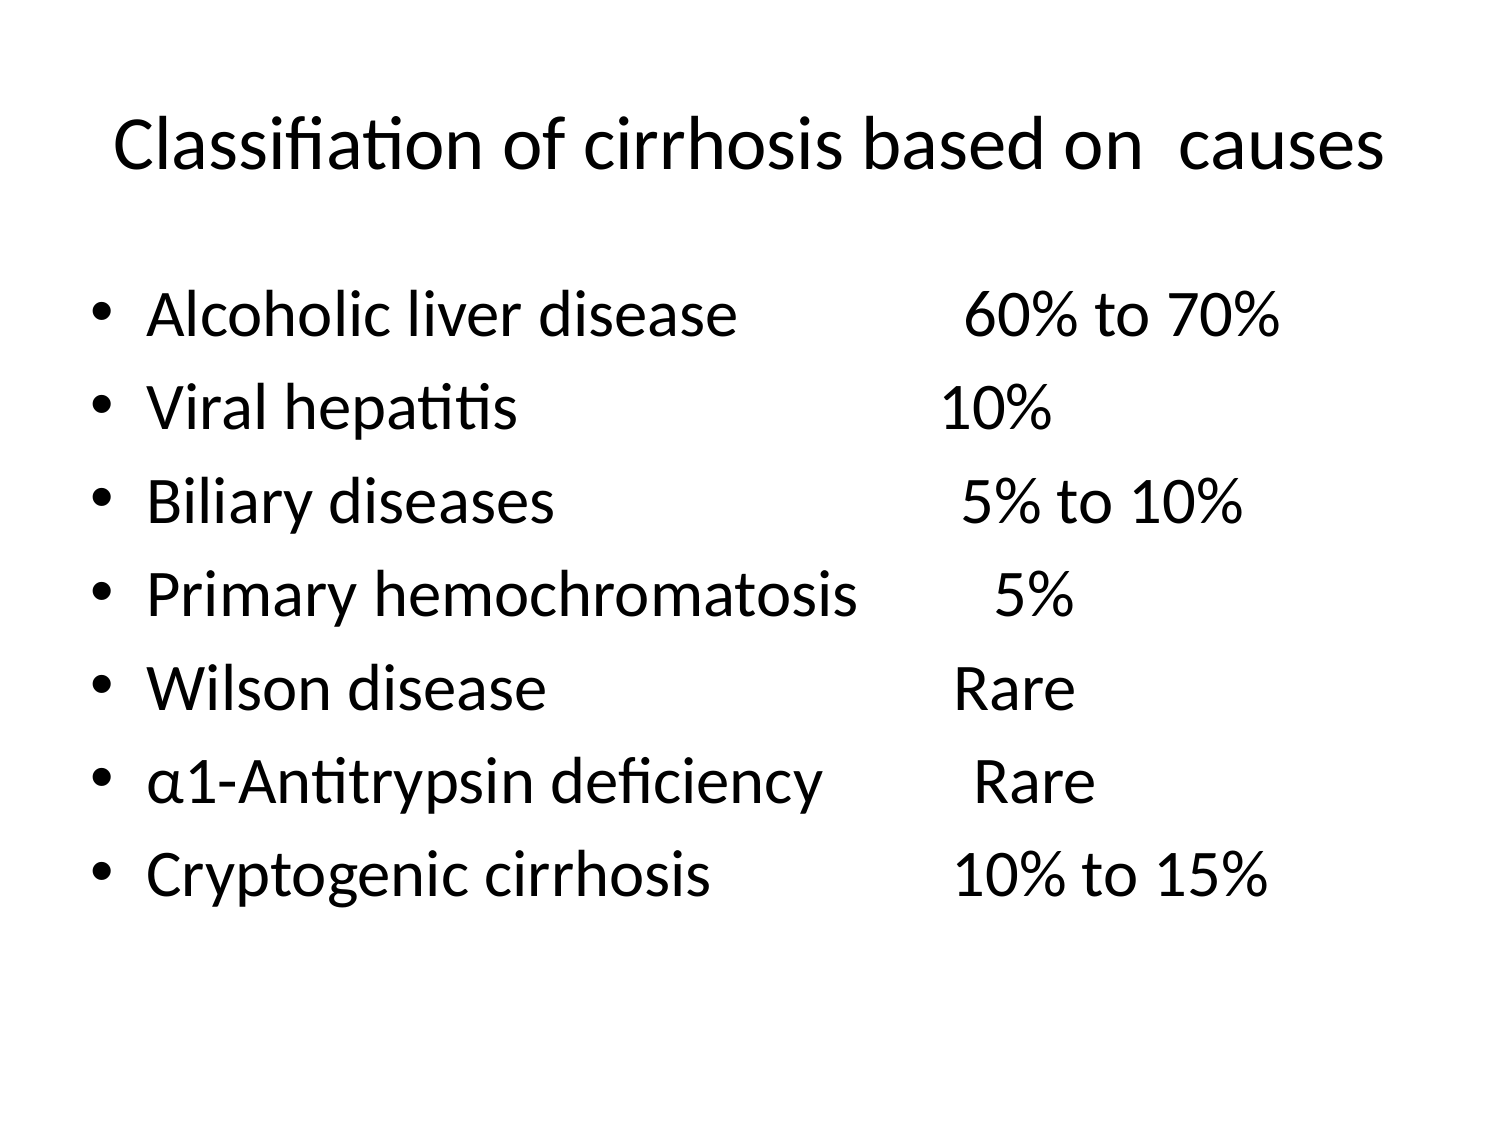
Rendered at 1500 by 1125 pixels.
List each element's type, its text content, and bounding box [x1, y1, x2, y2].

title Classifiation of cirrhosis based on causes [75, 45, 1425, 233]
list Alcoholic liver disease 60% to 70% Viral hepatitis 10% Biliary diseases 5% to 10% Primary hemochromatosis 5% Wilson disease Rare α1-Antitrypsin deficiency Rare Cryptogenic cirrhosis 10% to 15% [75, 262, 1425, 1005]
